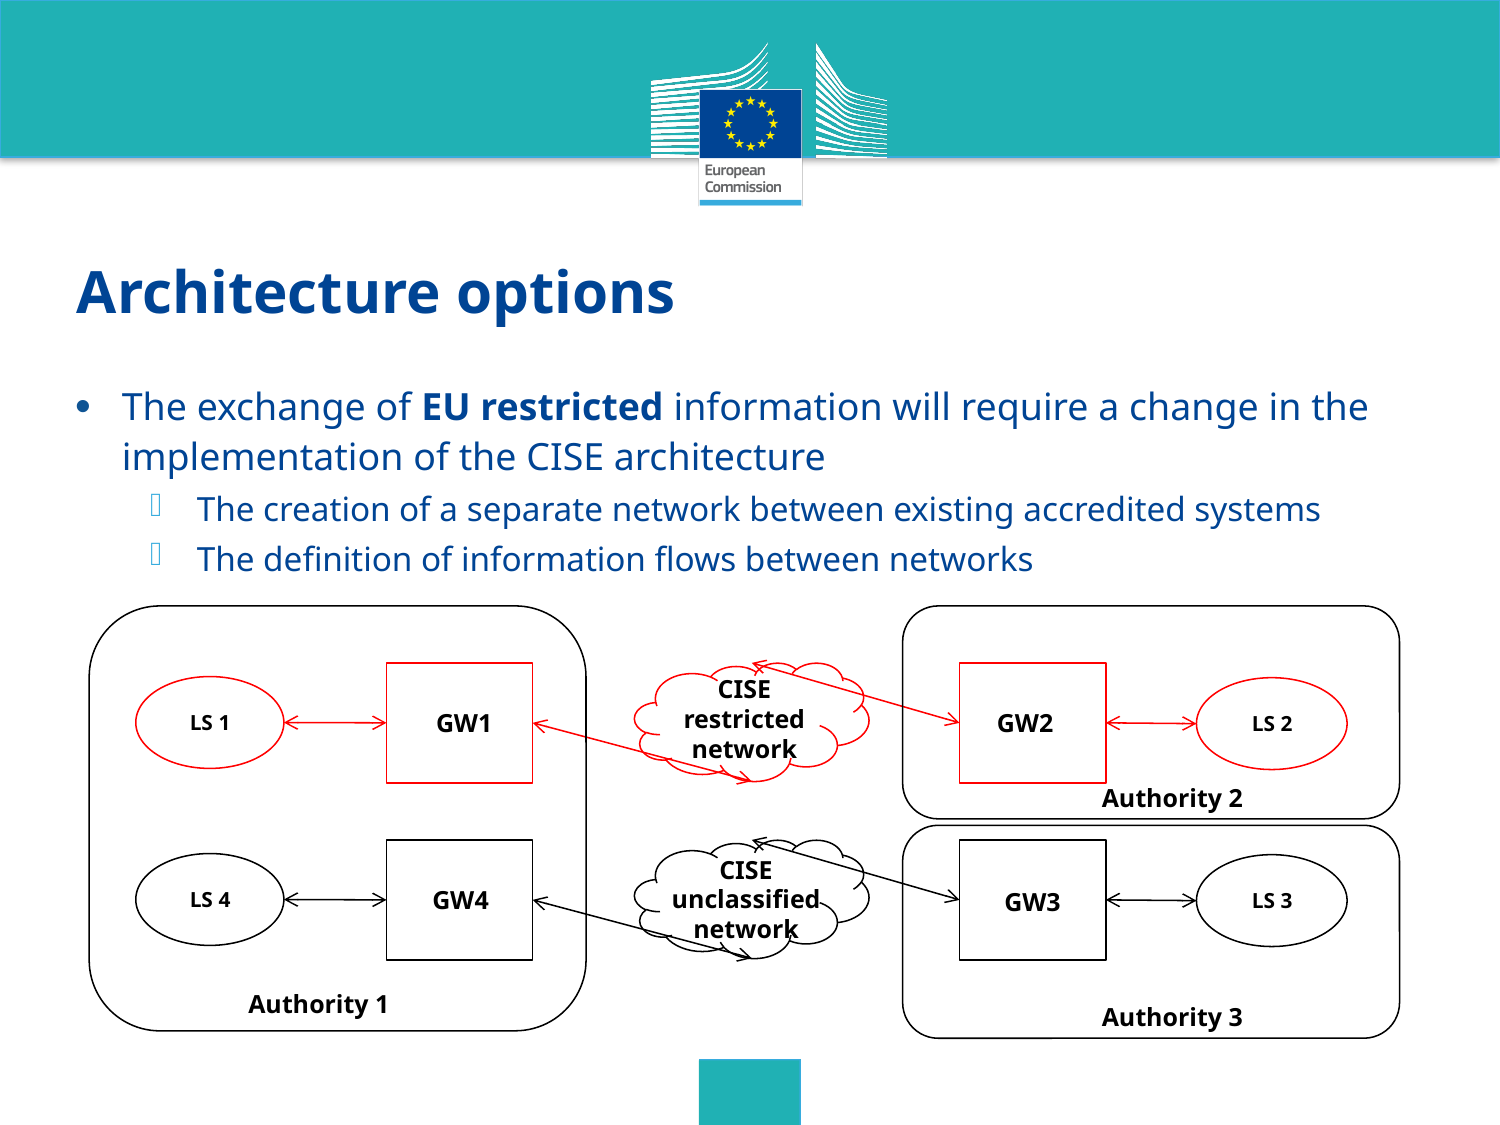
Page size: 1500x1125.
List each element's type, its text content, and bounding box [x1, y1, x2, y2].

text_box [89, 605, 587, 1031]
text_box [386, 662, 533, 784]
text_box Authority 2 [1087, 775, 1290, 820]
picture [651, 42, 887, 207]
text_box [902, 825, 1400, 1039]
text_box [386, 839, 535, 961]
title Architecture options [76, 255, 1427, 327]
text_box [634, 662, 870, 782]
text_box [902, 605, 1400, 819]
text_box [959, 662, 1118, 784]
text_box Authority 3 [1087, 994, 1290, 1040]
list The exchange of EU restricted information will require a change in the implementation of the CISE architecture The creation of a separate network between existing accredited systems The definition of information flows between networks [75, 378, 1425, 581]
text_box Authority 1 [233, 981, 437, 1027]
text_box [629, 839, 870, 959]
picture [699, 1059, 801, 1125]
